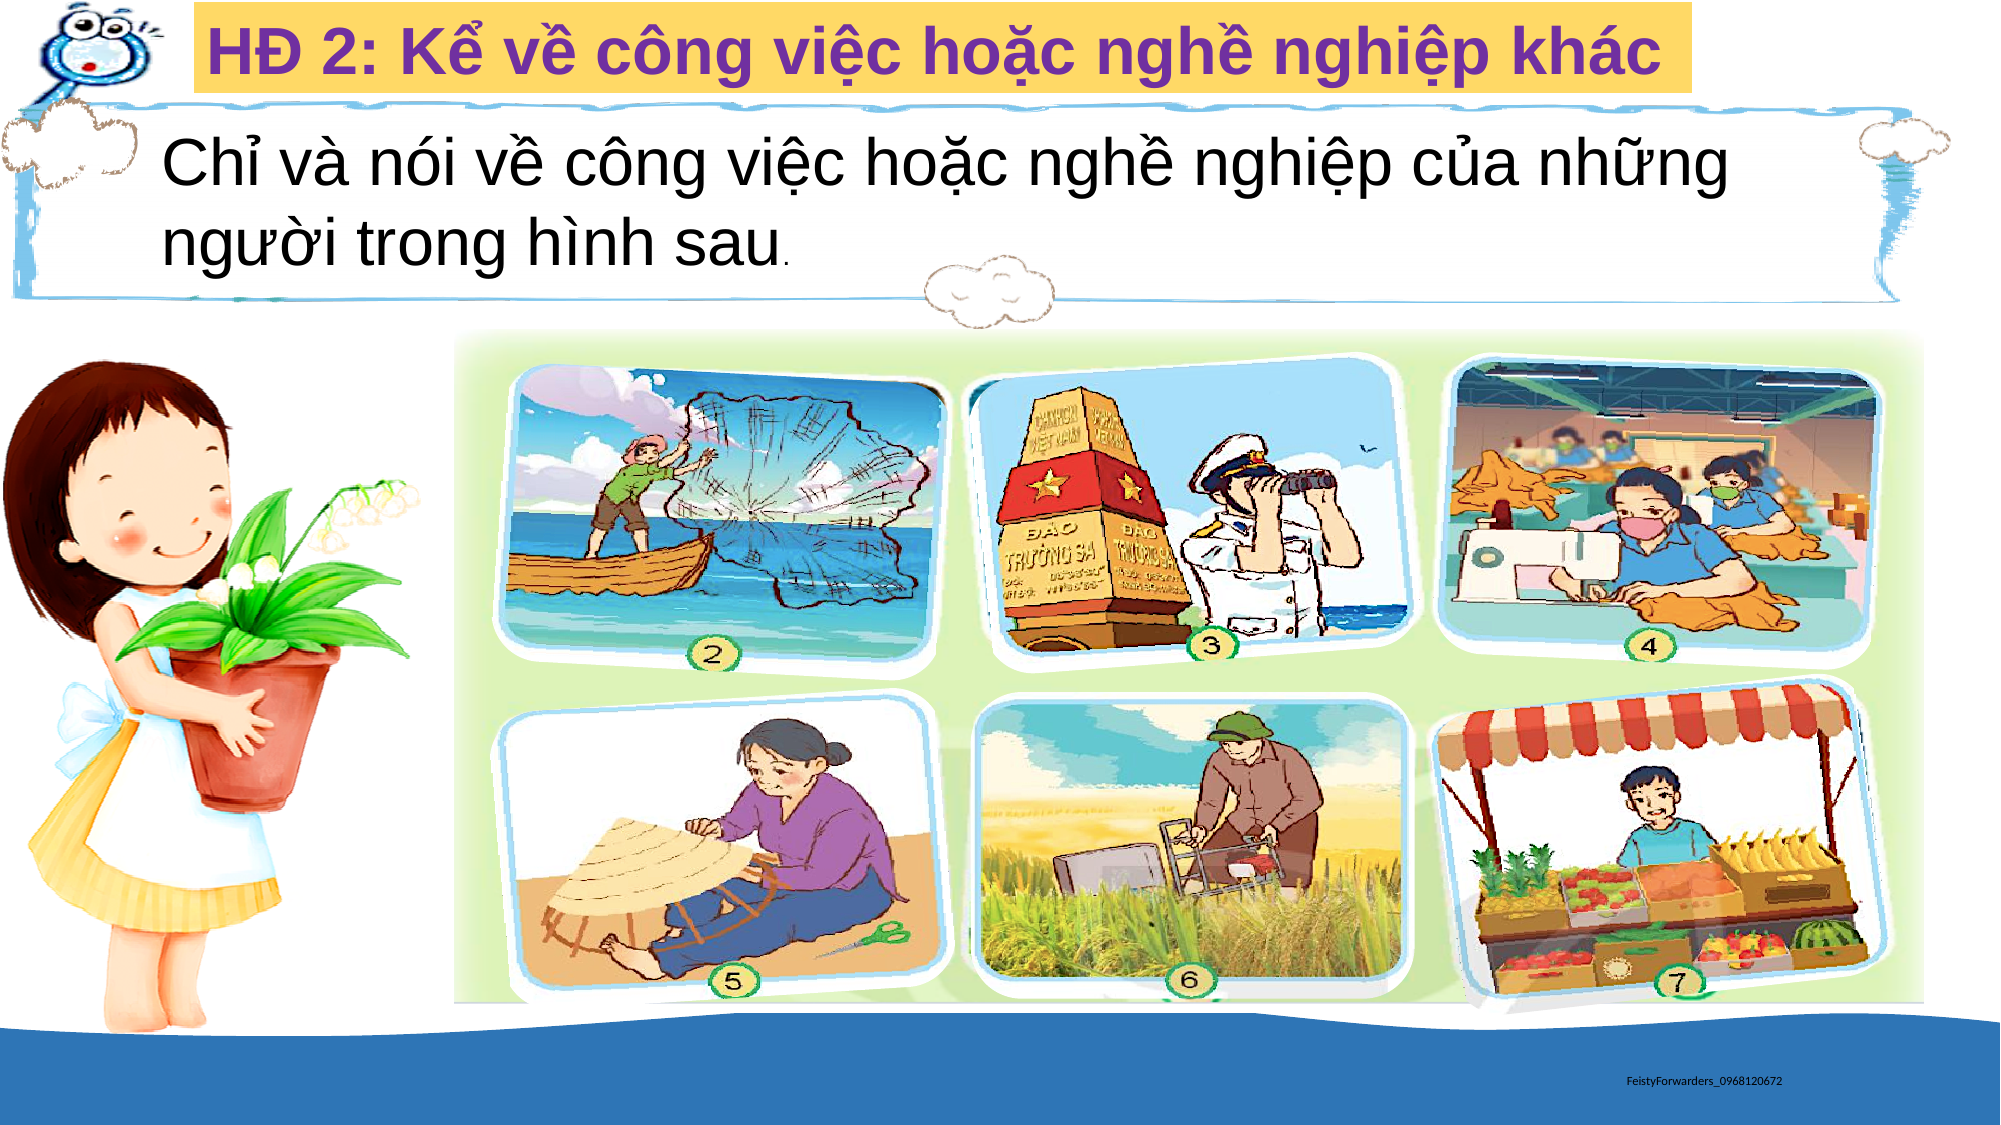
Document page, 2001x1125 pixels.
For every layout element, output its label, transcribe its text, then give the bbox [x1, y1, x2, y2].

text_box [454, 329, 1924, 1013]
text_box HĐ 2: Kể về công việc hoặc nghề nghiệp khác [191, 0, 1695, 97]
picture [0, 1, 1951, 1040]
